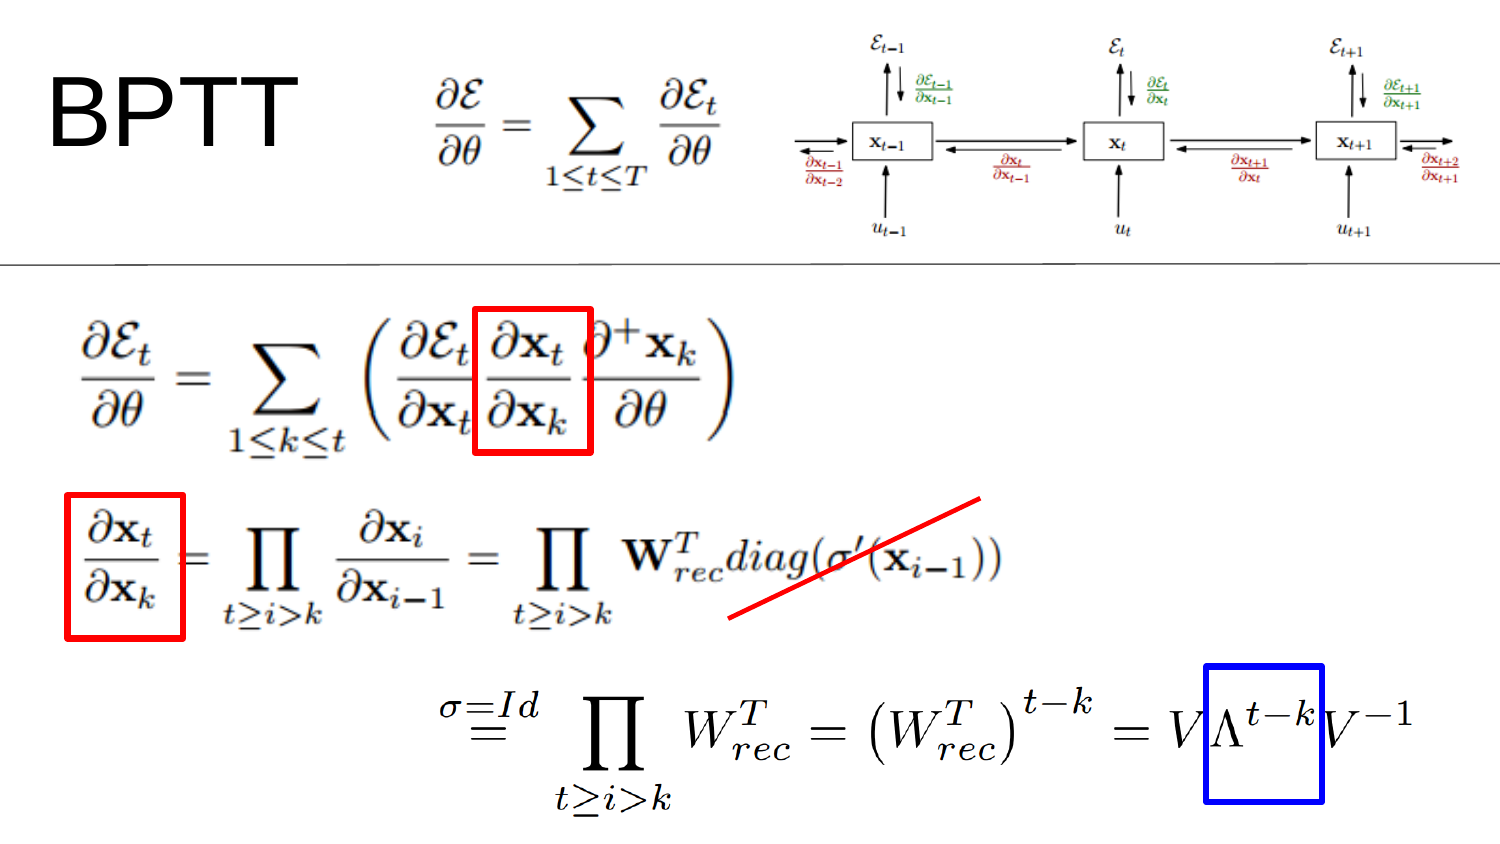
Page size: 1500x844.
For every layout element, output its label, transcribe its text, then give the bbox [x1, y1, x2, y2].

picture [426, 674, 1418, 826]
picture [49, 494, 1023, 651]
text_box [1206, 666, 1322, 672]
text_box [727, 497, 981, 619]
picture [34, 295, 758, 476]
picture [756, 31, 1472, 251]
picture [407, 64, 747, 201]
title BPTT [30, 31, 397, 234]
